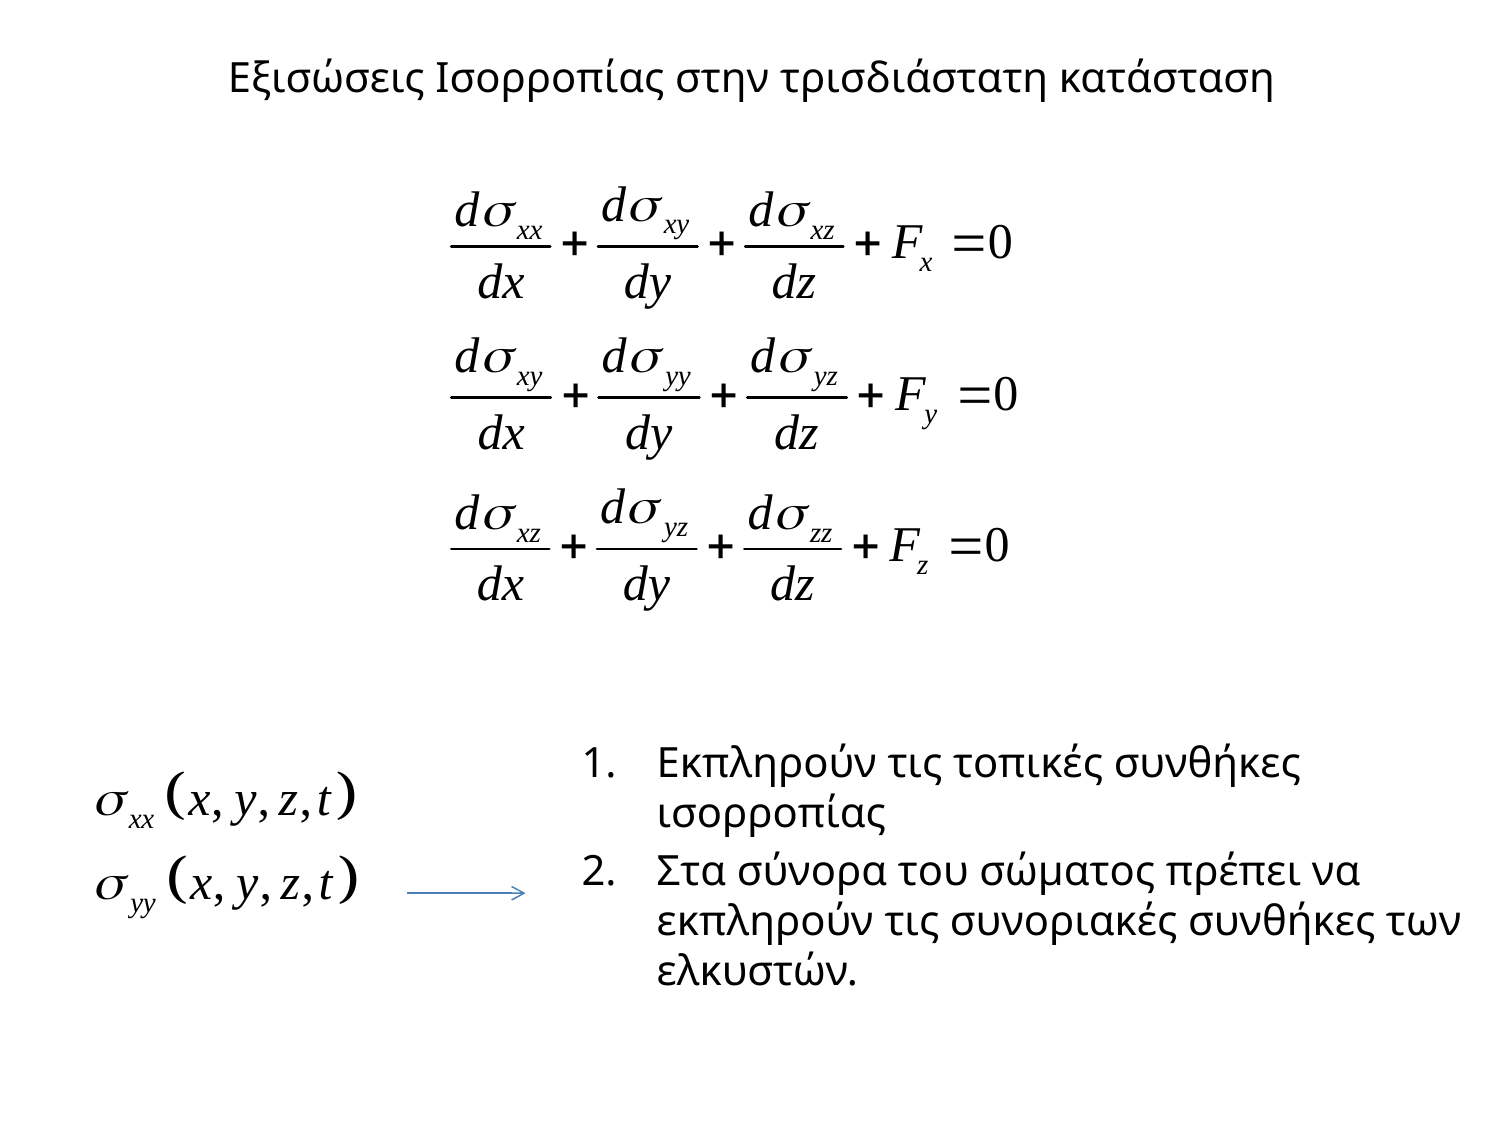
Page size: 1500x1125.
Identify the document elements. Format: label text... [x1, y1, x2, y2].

list Εξισώσεις Ισορροπίας στην τρισδιάστατη κατάσταση [76, 42, 1427, 138]
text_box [442, 172, 1027, 623]
text_box Εκπληρούν τις τοπικές συνθήκες ισορροπίας Στα σύνορα του σώματος πρέπει να εκπληρούν τις συνοριακές συνθήκες των ελκυστών. [566, 727, 1500, 1071]
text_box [88, 762, 364, 930]
